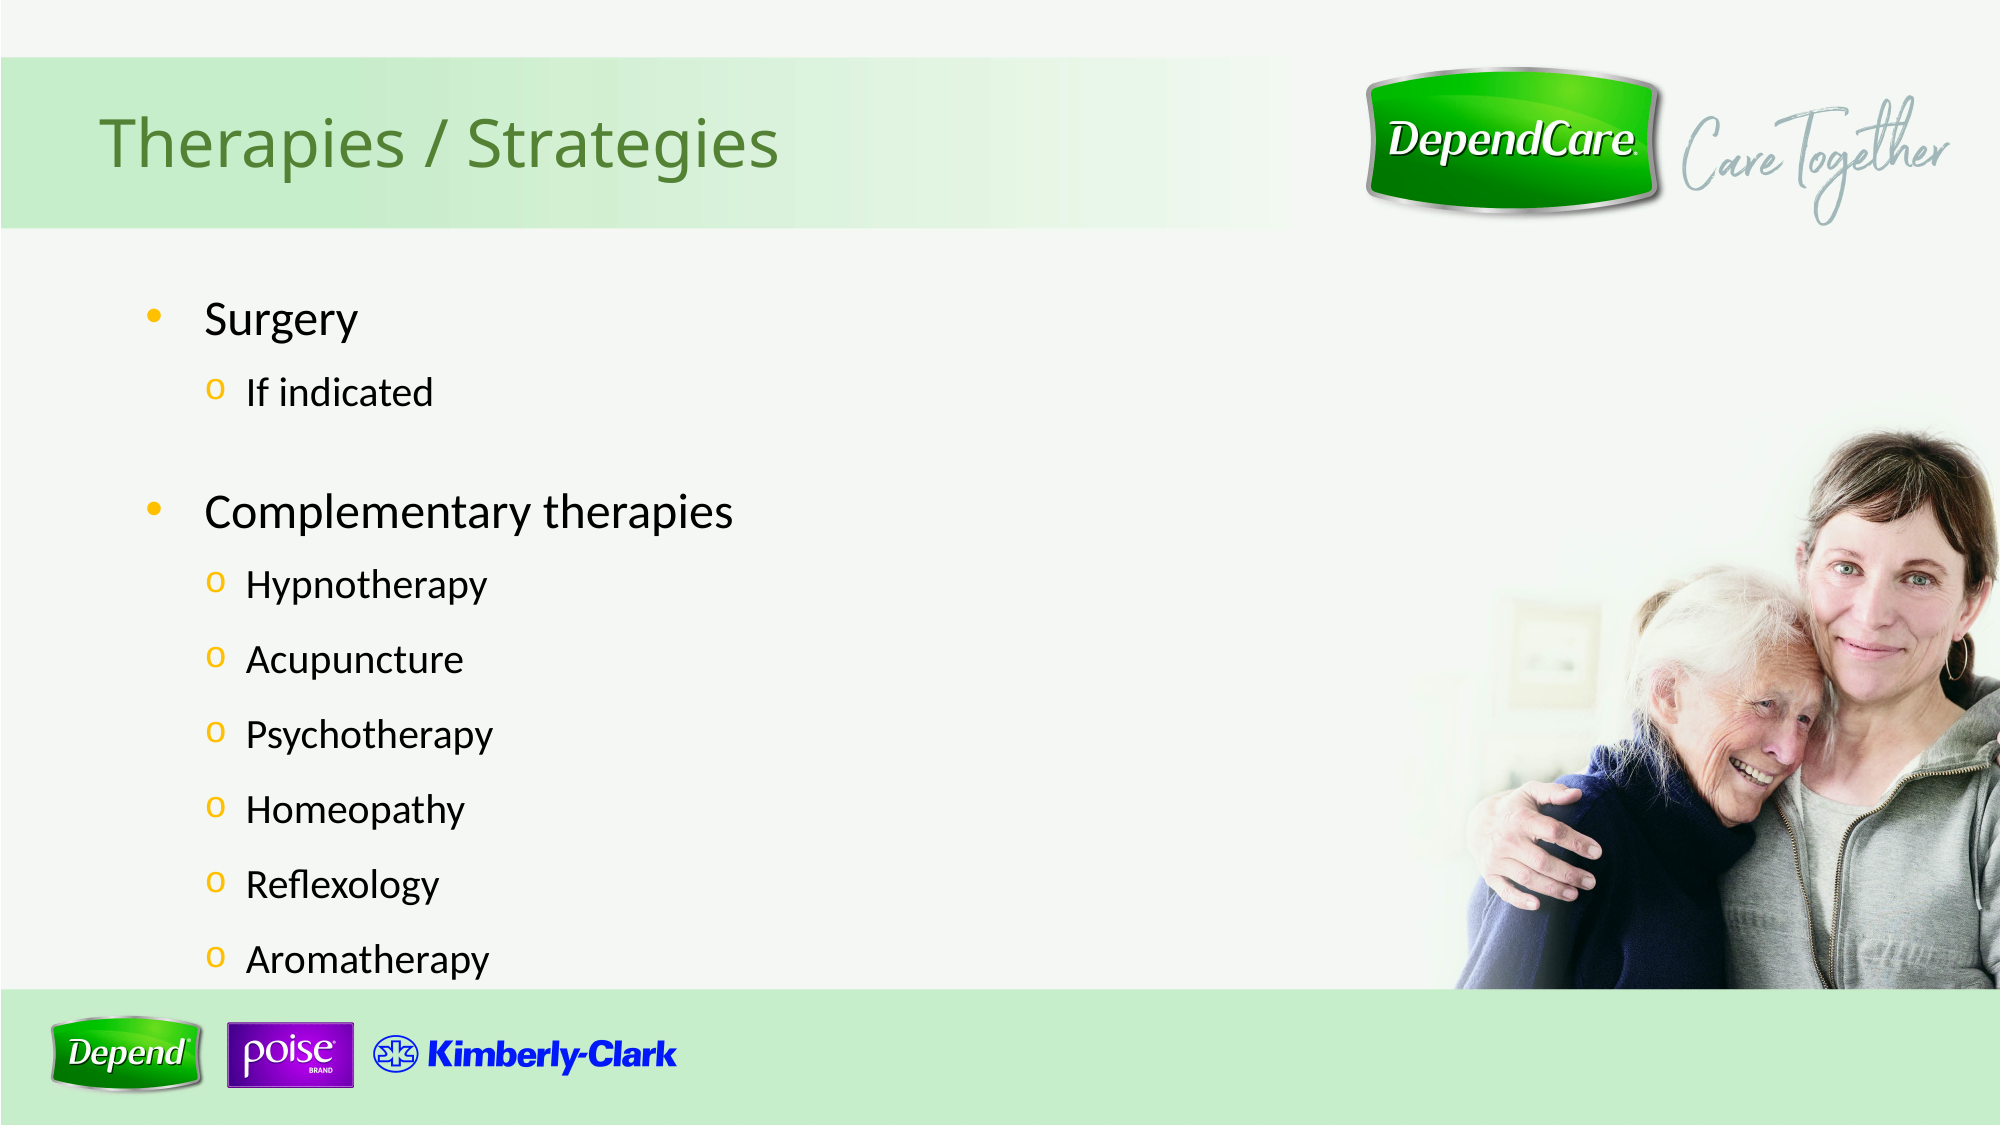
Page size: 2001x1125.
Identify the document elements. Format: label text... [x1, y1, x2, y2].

picture [1, 0, 2000, 1125]
title Therapies / Strategies [84, 35, 1435, 256]
text_box Surgery If indicated [130, 278, 760, 449]
text_box Complementary therapies Hypnotherapy Acupuncture Psychotherapy Homeopathy Reflexology Aromatherapy [130, 470, 917, 980]
